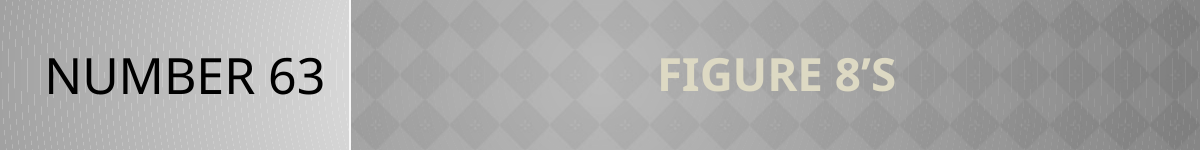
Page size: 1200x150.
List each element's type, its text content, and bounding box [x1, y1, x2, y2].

text_box NUMBER 63 [29, 37, 341, 113]
title Figure 8’s [441, 37, 1112, 101]
